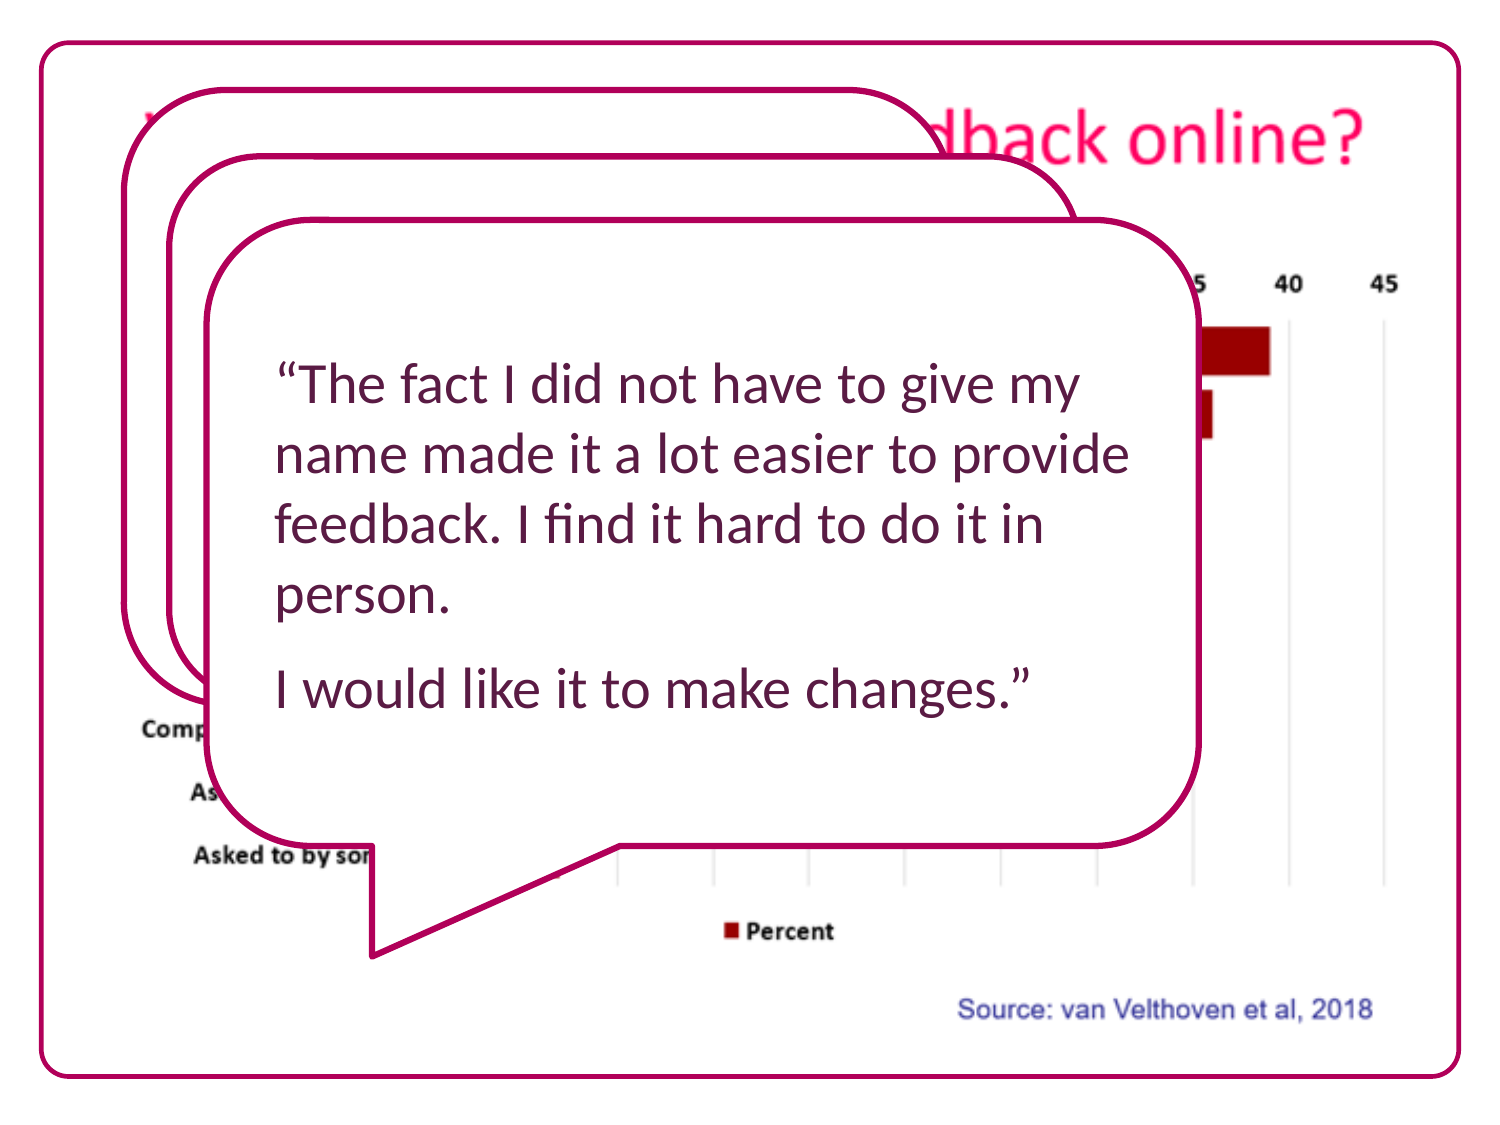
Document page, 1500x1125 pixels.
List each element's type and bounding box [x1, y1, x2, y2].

picture [112, 89, 1417, 1035]
